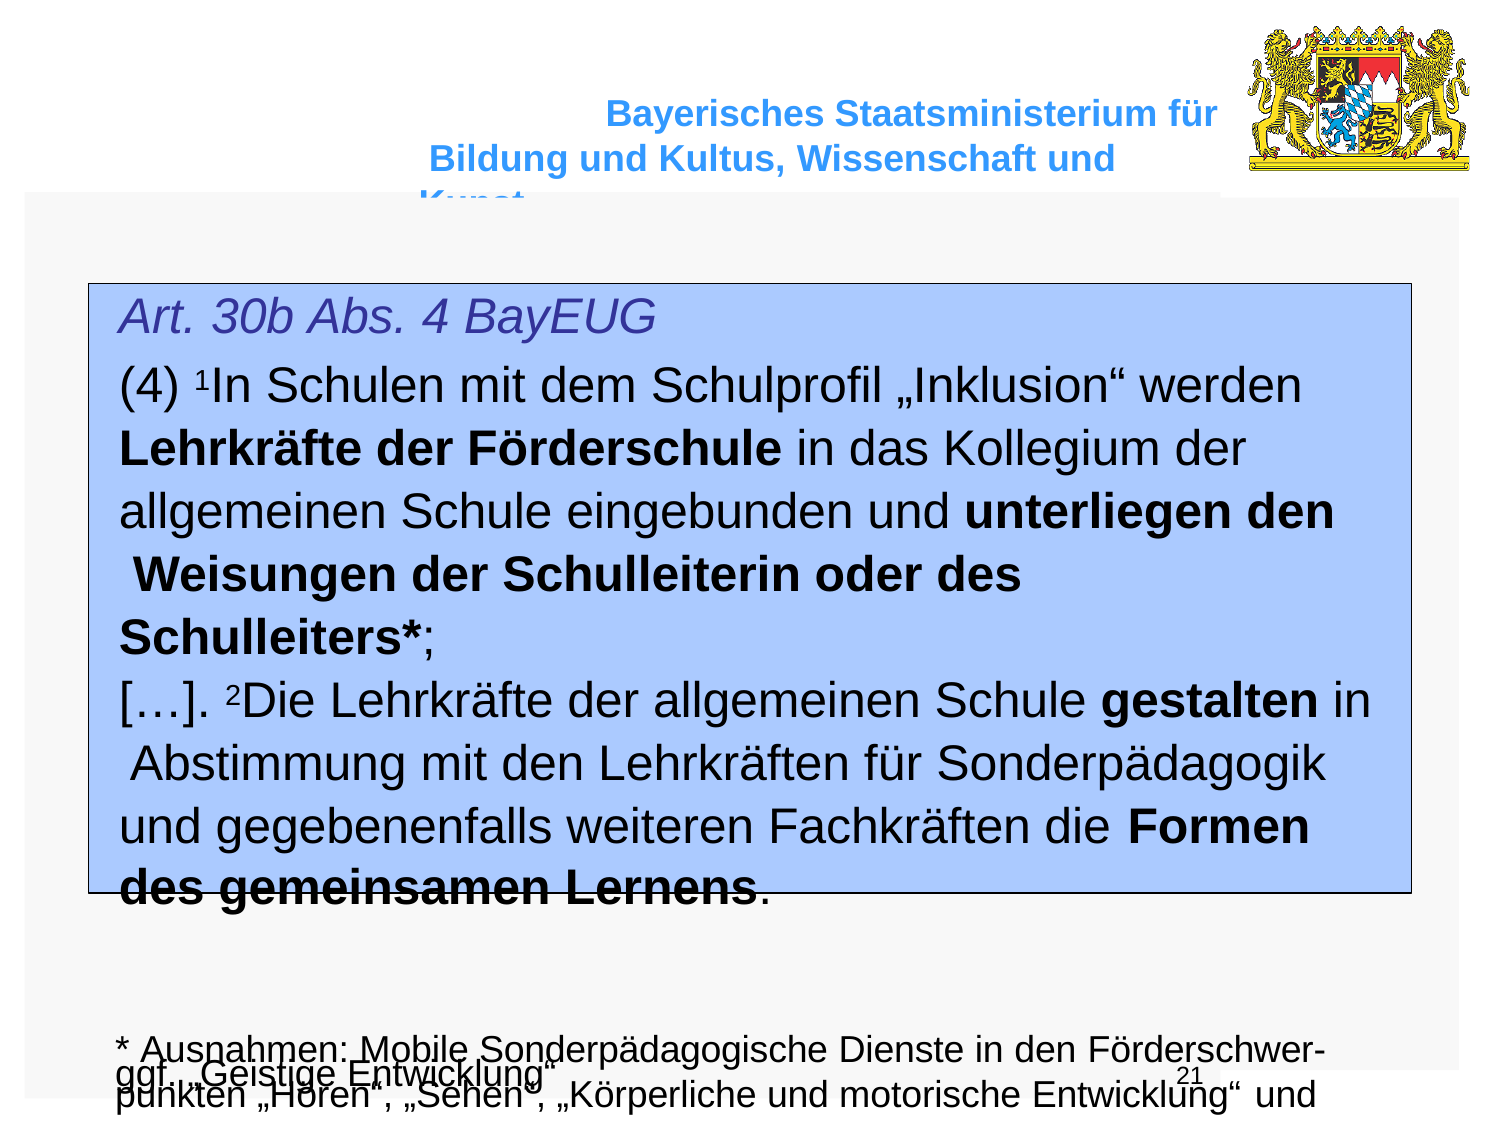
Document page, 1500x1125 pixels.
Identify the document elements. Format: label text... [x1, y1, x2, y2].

title Art. 30b Abs. 4 BayEUG [116, 281, 660, 348]
picture [1247, 25, 1470, 171]
text_box [660, 283, 1412, 894]
text_box [41, 197, 1459, 1071]
text_box ggf. „Geistige Entwicklung“ [113, 1046, 562, 1094]
text_box Bayerisches Staatsministerium für Bildung und Kultus, Wissenschaft und Kunst [416, 86, 1226, 197]
list (4) 1In Schulen mit dem Schulprofil „Inklusion“ werden Lehrkräfte der Förderschule in das Kollegium der allgemeinen Schule eingebunden und unterliegen den Weisungen der Schulleiterin oder des Schulleiters*; […]. 2Die Lehrkräfte der allgemeinen Schule gestalten in Abstimmung mit den Lehrkräften für Sonderpädagogik und gegebenenfalls weiteren Fachkräften die Formen des gemeinsamen Lernens. * Ausnahmen: Mobile Sonderpädagogische Dienste in den Förderschwer- punkten „Hören“, „Sehen“, „Körperliche und motorische Entwicklung“ und [113, 348, 1383, 1115]
text_box [88, 283, 116, 894]
